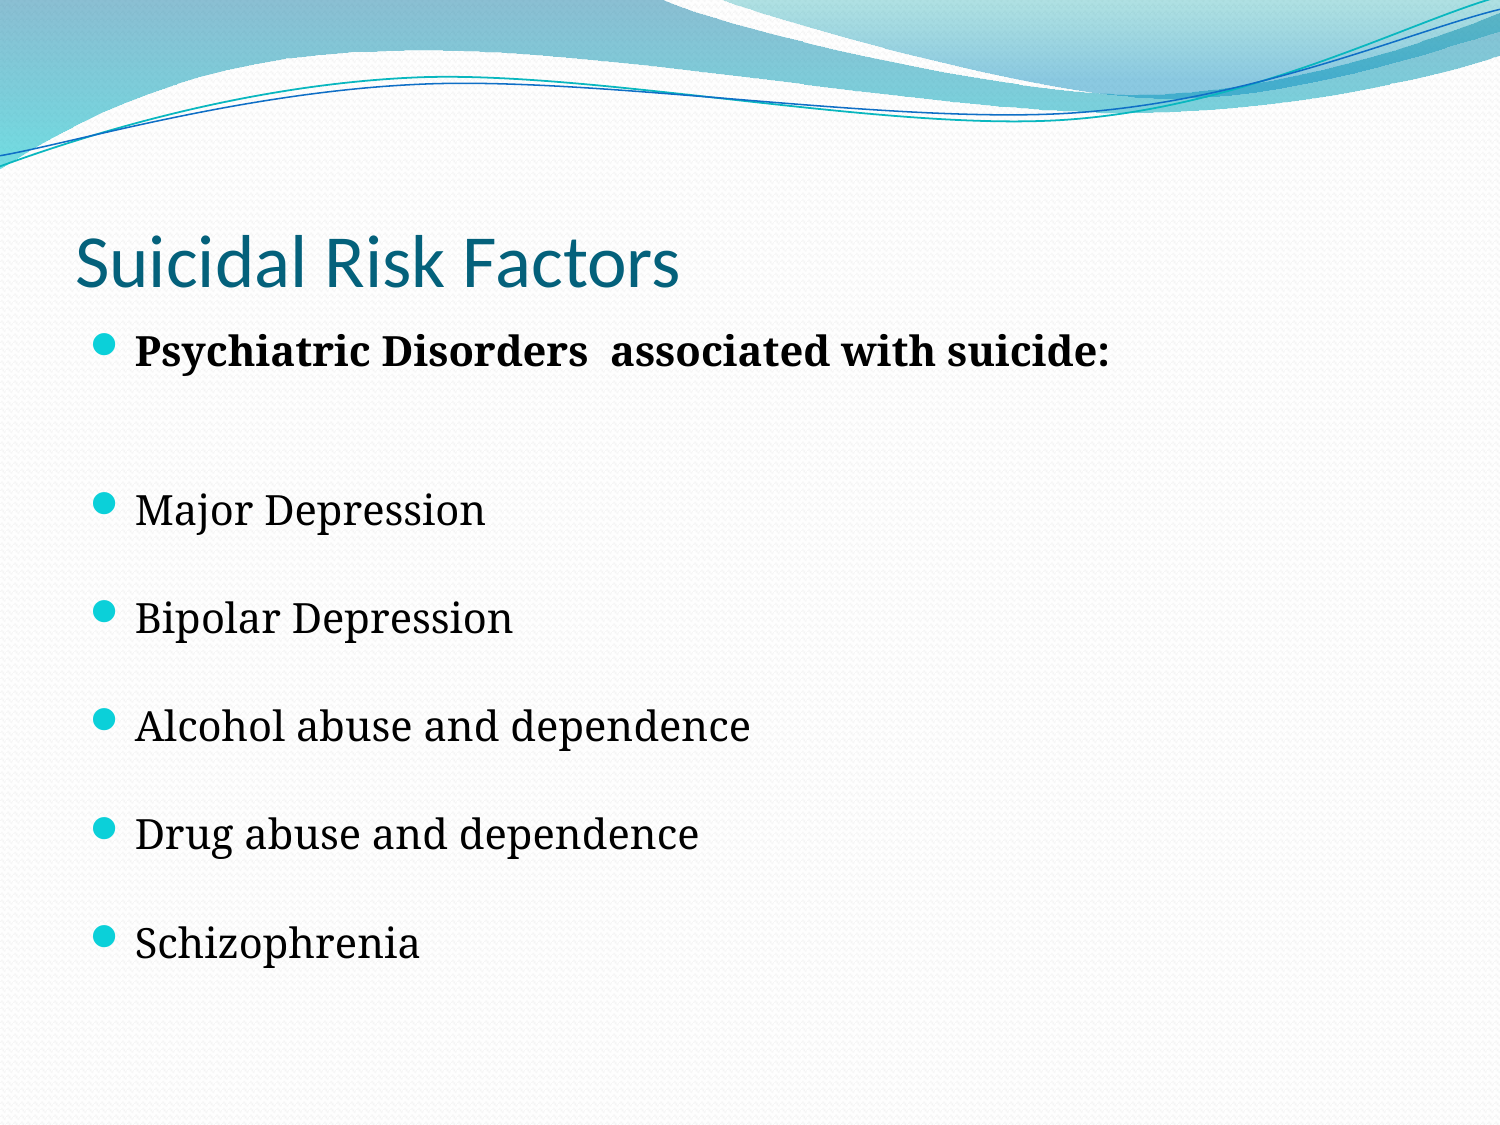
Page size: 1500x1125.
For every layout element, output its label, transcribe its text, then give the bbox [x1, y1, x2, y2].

list Psychiatric Disorders associated with suicide: Major Depression Bipolar Depression Alcohol abuse and dependence Drug abuse and dependence Schizophrenia [75, 317, 1425, 1038]
title Suicidal Risk Factors [75, 115, 1425, 303]
